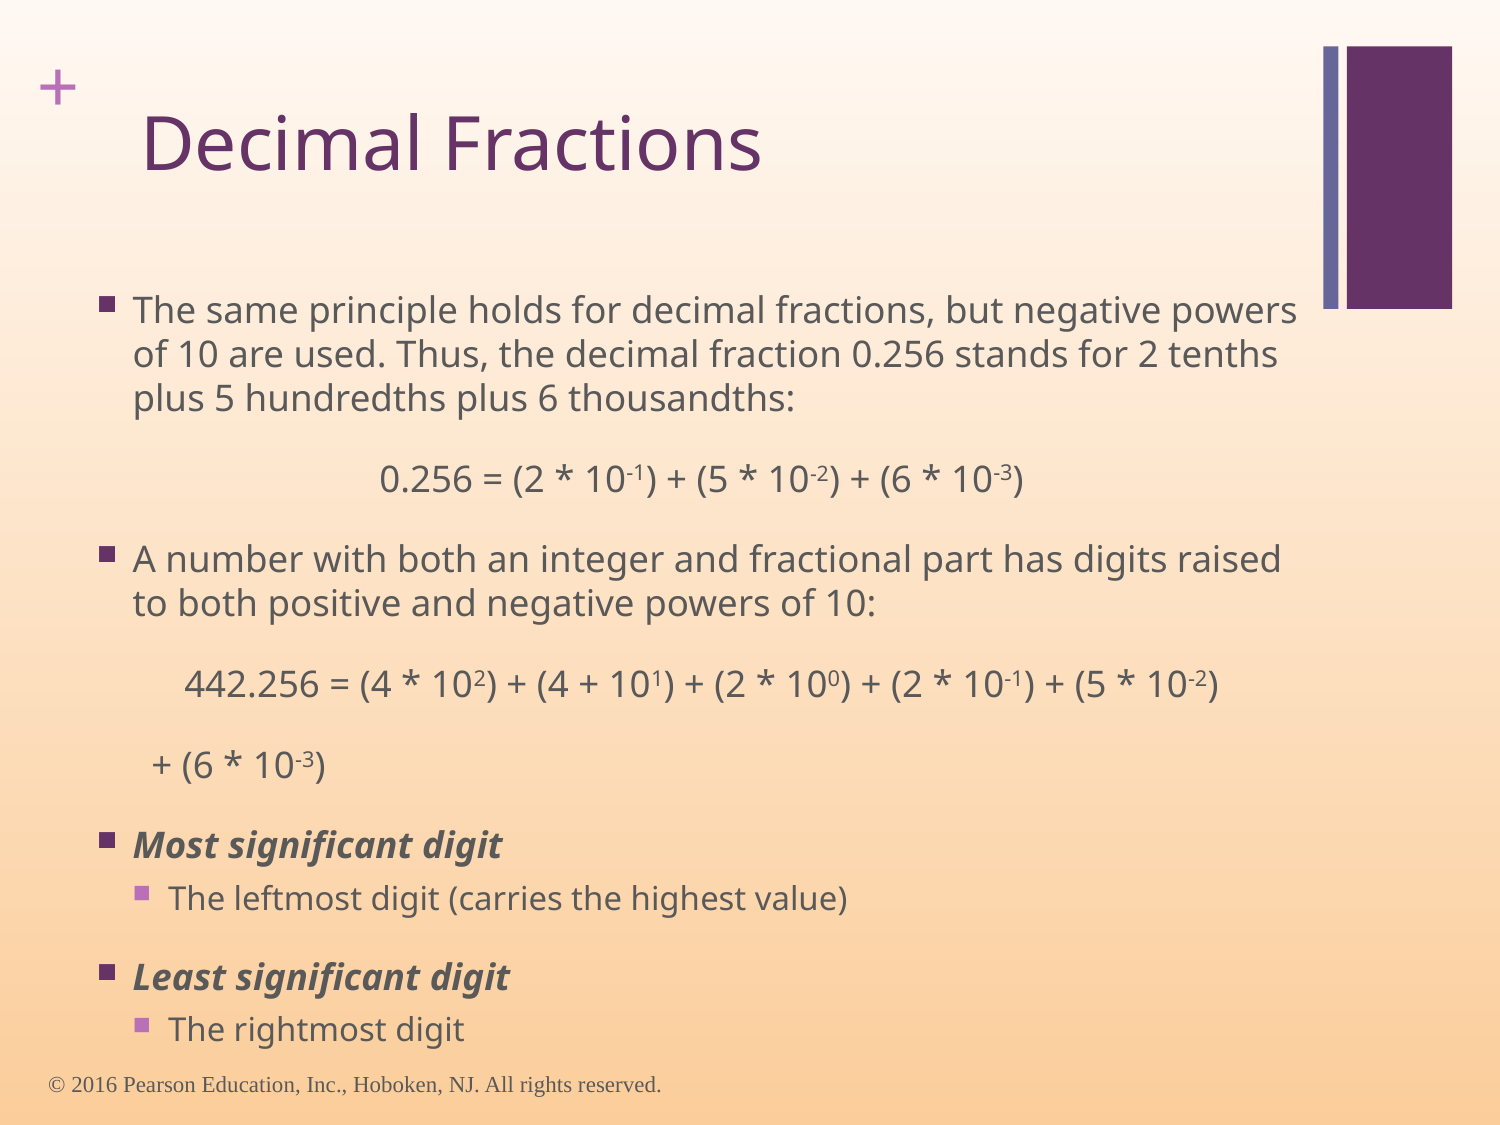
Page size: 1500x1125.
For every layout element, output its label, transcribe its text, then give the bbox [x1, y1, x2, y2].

title Decimal Fractions [125, 87, 1365, 271]
list The same principle holds for decimal fractions, but negative powers of 10 are used. Thus, the decimal fraction 0.256 stands for 2 tenths plus 5 hundredths plus 6 thousandths: 0.256 = (2 * 10-1) + (5 * 10-2) + (6 * 10-3) A number with both an integer and fractional part has digits raised to both positive and negative powers of 10: 442.256 = (4 * 102) + (4 + 101) + (2 * 100) + (2 * 10-1) + (5 * 10-2) + (6 * 10-3) Most significant digit The leftmost digit (carries the highest value) Least significant digit The rightmost digit [81, 278, 1322, 1063]
footer © 2016 Pearson Education, Inc., Hoboken, NJ. All rights reserved. [33, 1053, 1038, 1114]
